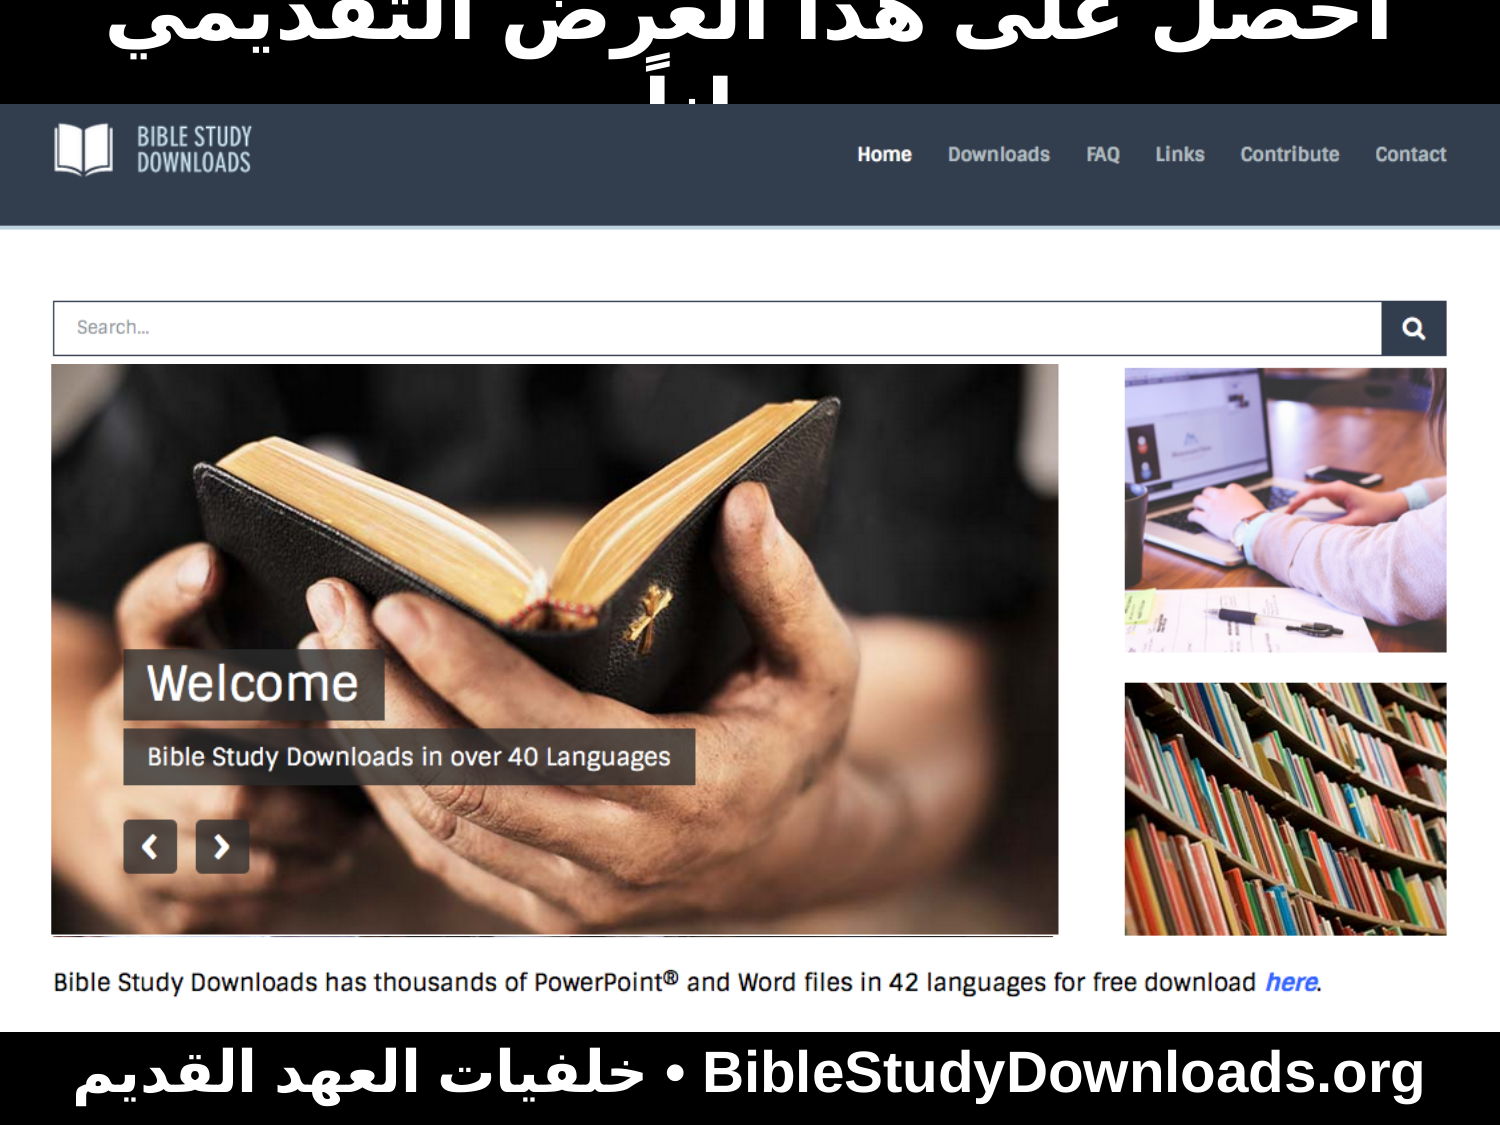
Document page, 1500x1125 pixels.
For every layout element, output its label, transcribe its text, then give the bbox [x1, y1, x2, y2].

text_box أحصل على هذا العرض التقديمي مجاناً [0, 0, 1500, 102]
picture [0, 104, 1500, 1032]
title خلفيات العهد القديم • BibleStudyDownloads.org [0, 1040, 1500, 1125]
